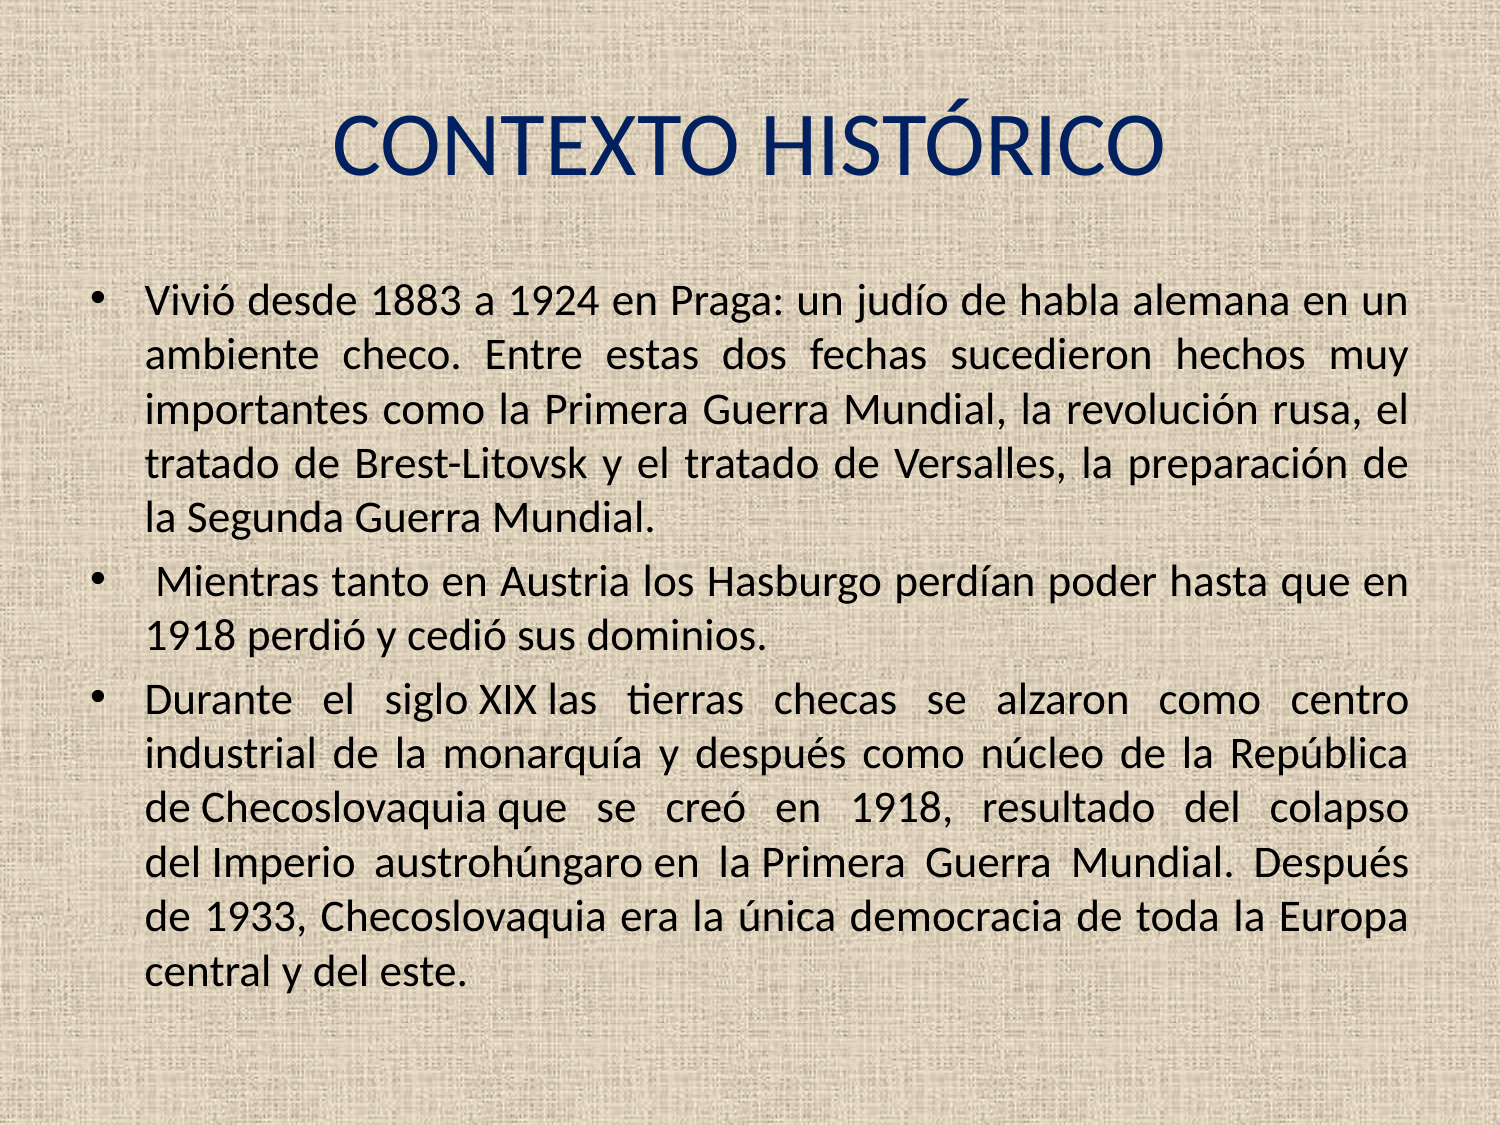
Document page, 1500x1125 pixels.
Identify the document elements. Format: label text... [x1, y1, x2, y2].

picture [0, 0, 1500, 1125]
title CONTEXTO HISTÓRICO [75, 45, 1425, 233]
list Vivió desde 1883 a 1924 en Praga: un judío de habla alemana en un ambiente checo. Entre estas dos fechas sucedieron hechos muy importantes como la Primera Guerra Mundial, la revolución rusa, el tratado de Brest-Litovsk y el tratado de Versalles, la preparación de la Segunda Guerra Mundial. Mientras tanto en Austria los Hasburgo perdían poder hasta que en 1918 perdió y cedió sus dominios. Durante el siglo xix las tierras checas se alzaron como centro industrial de la monarquía y después como núcleo de la República de Checoslovaquia que se creó en 1918, resultado del colapso del Imperio austrohúngaro en la Primera Guerra Mundial. Después de 1933, Checoslovaquia era la única democracia de toda la Europa central y del este. [75, 262, 1425, 1005]
